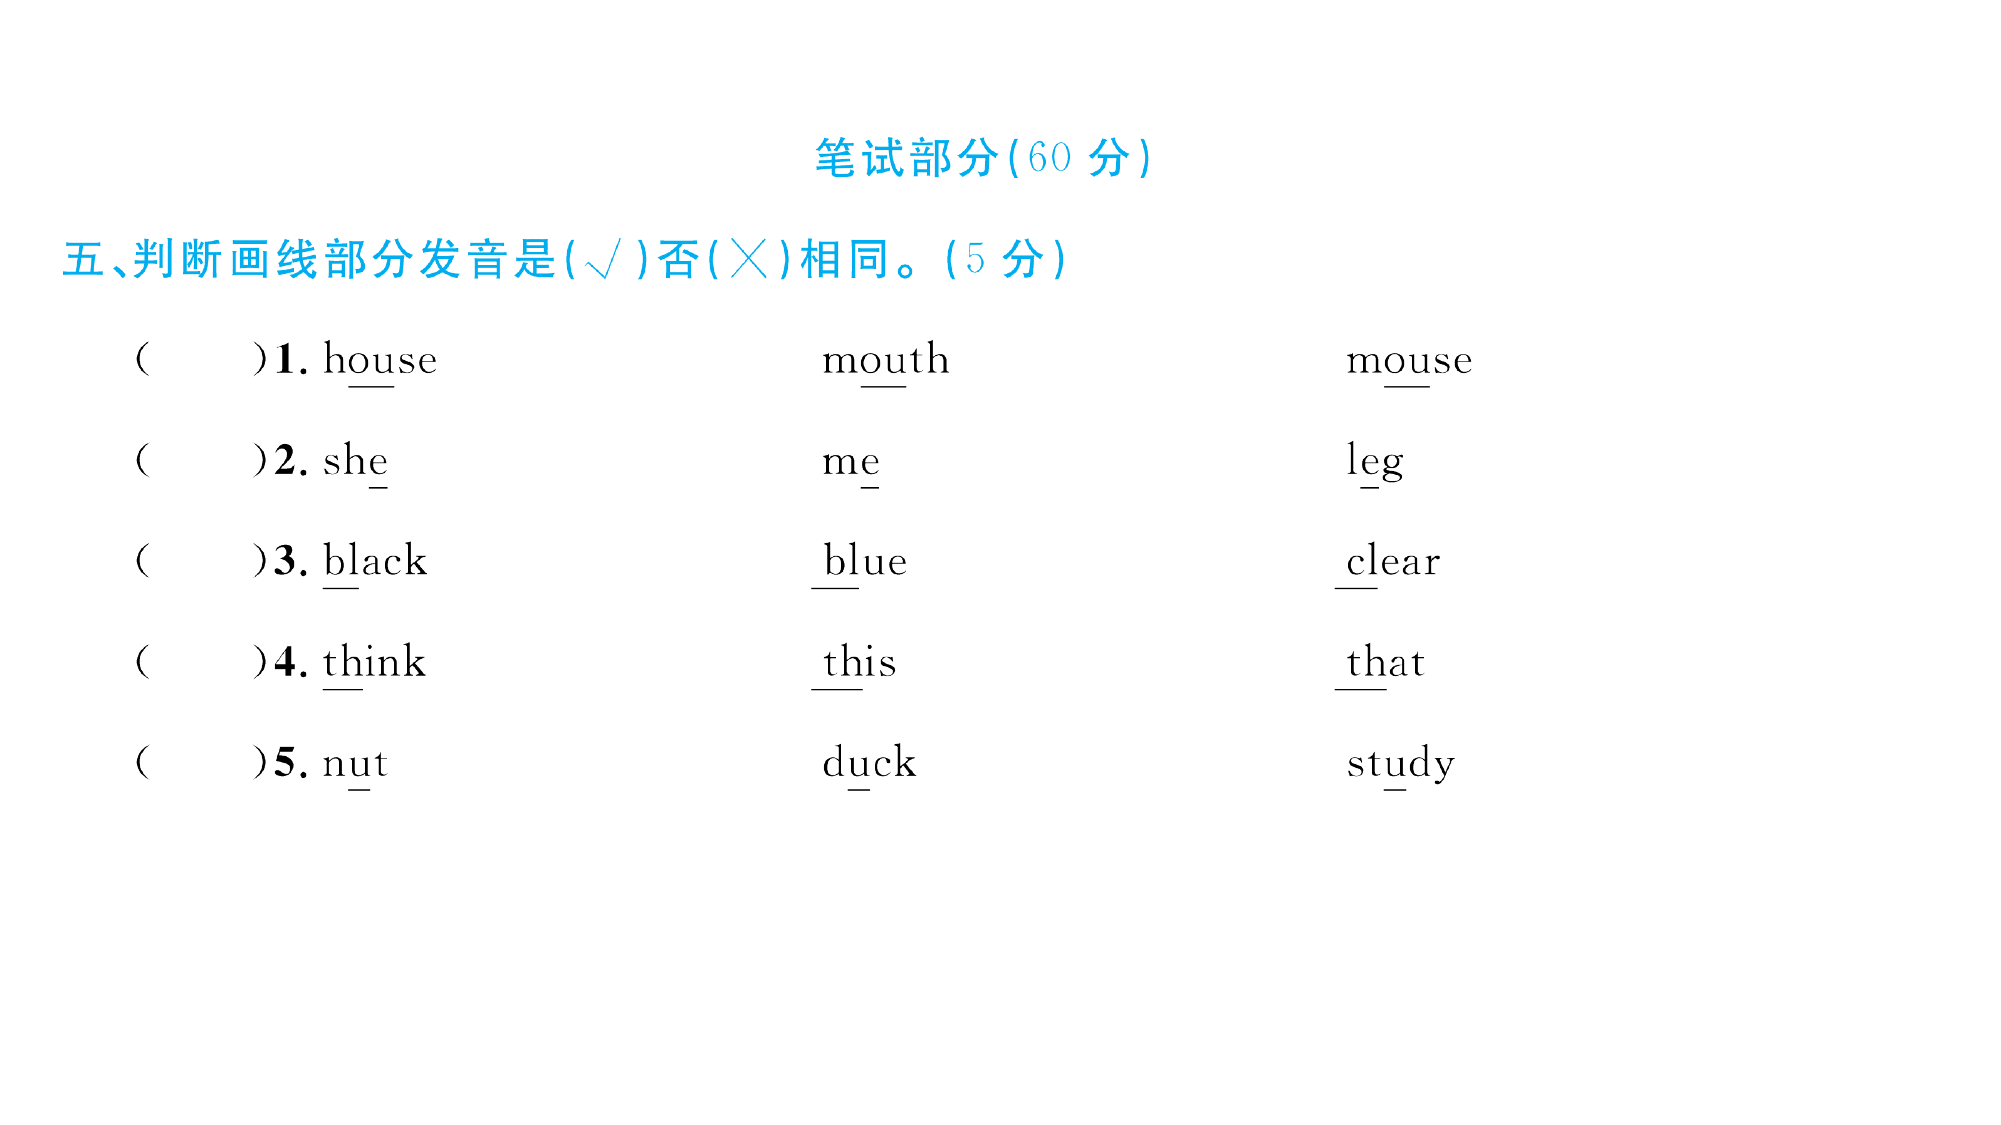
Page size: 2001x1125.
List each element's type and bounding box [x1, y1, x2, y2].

picture [58, 111, 1949, 819]
